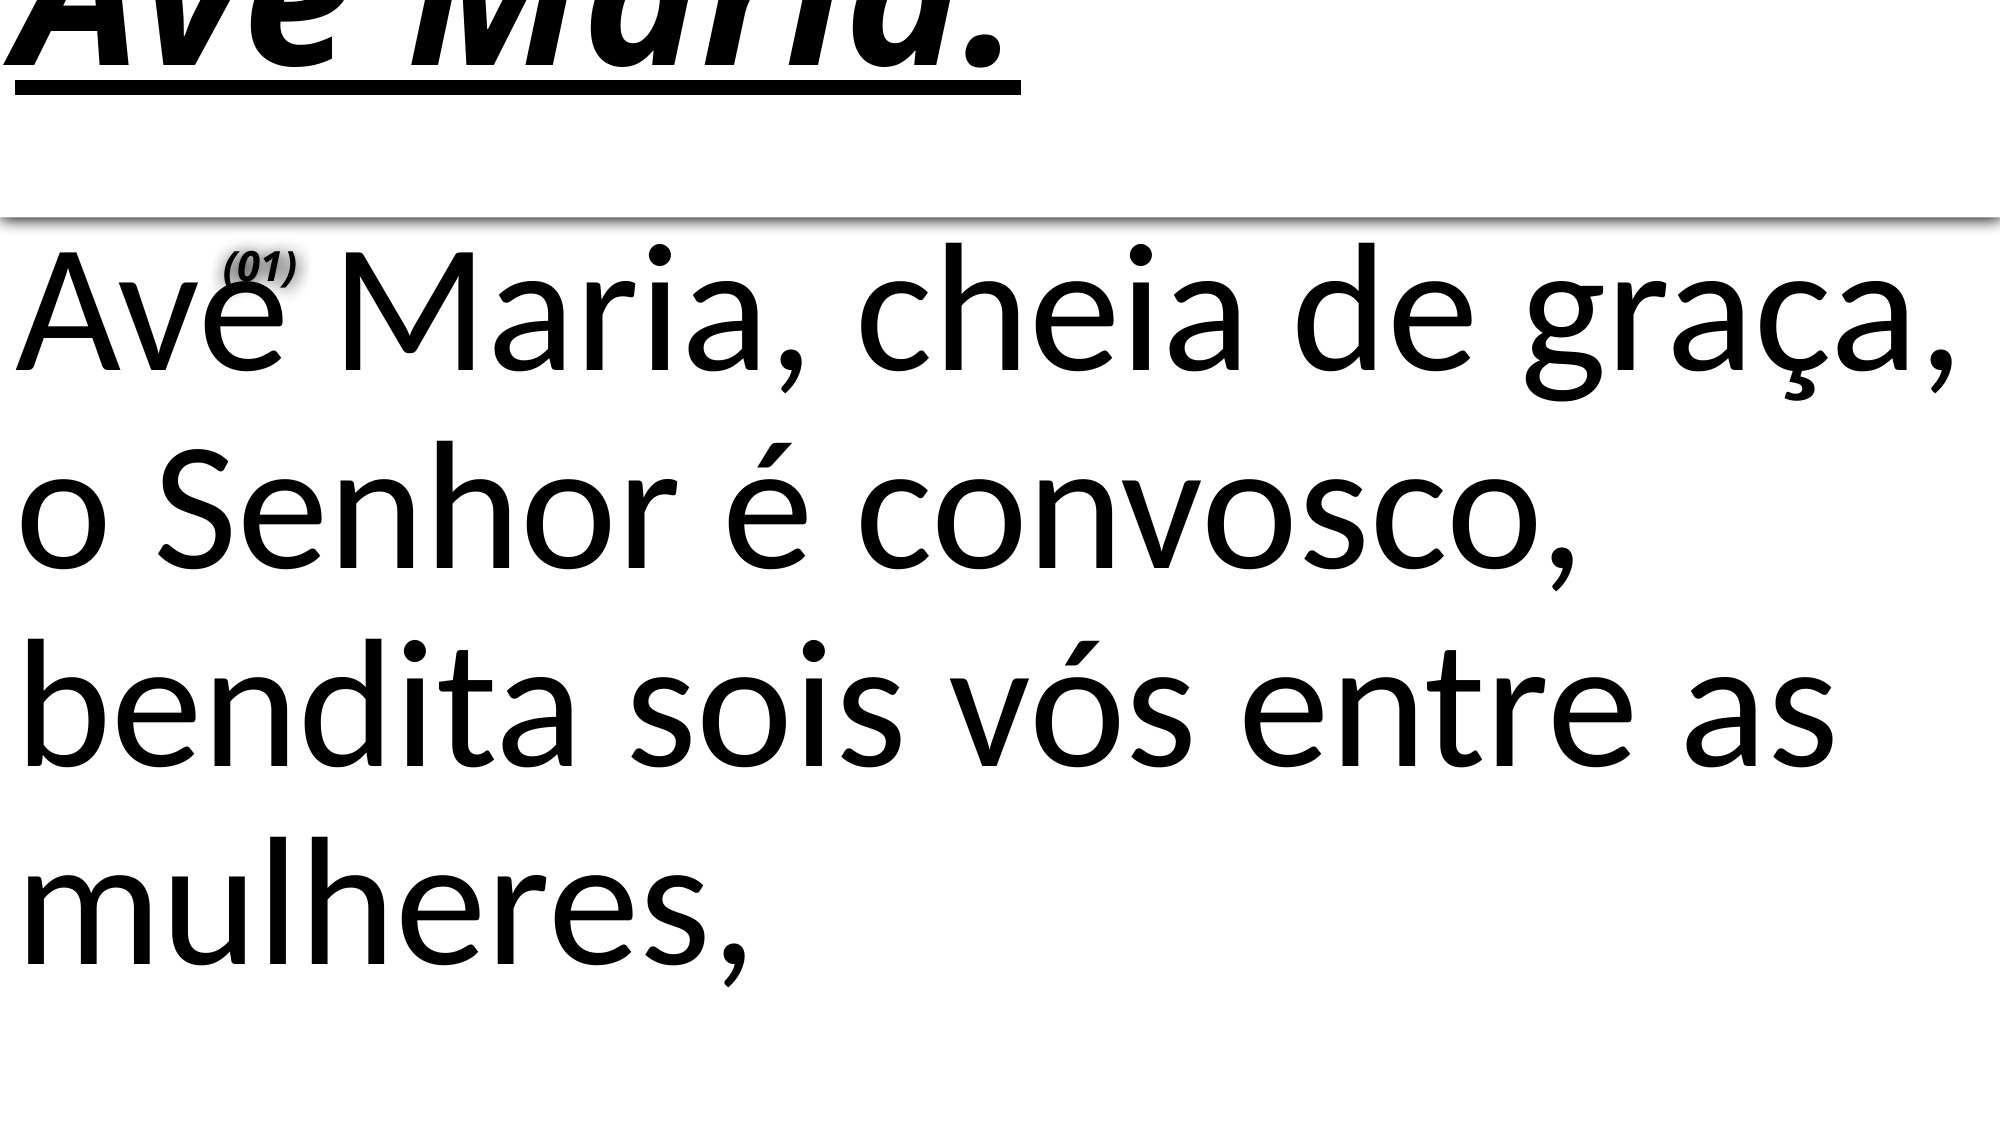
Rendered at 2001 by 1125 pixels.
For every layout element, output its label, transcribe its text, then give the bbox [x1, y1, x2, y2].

title Ave Maria: (01) [0, 0, 2000, 204]
list Ave Maria, cheia de graça, o Senhor é convosco, bendita sois vós entre as mulheres, [0, 204, 2000, 1125]
